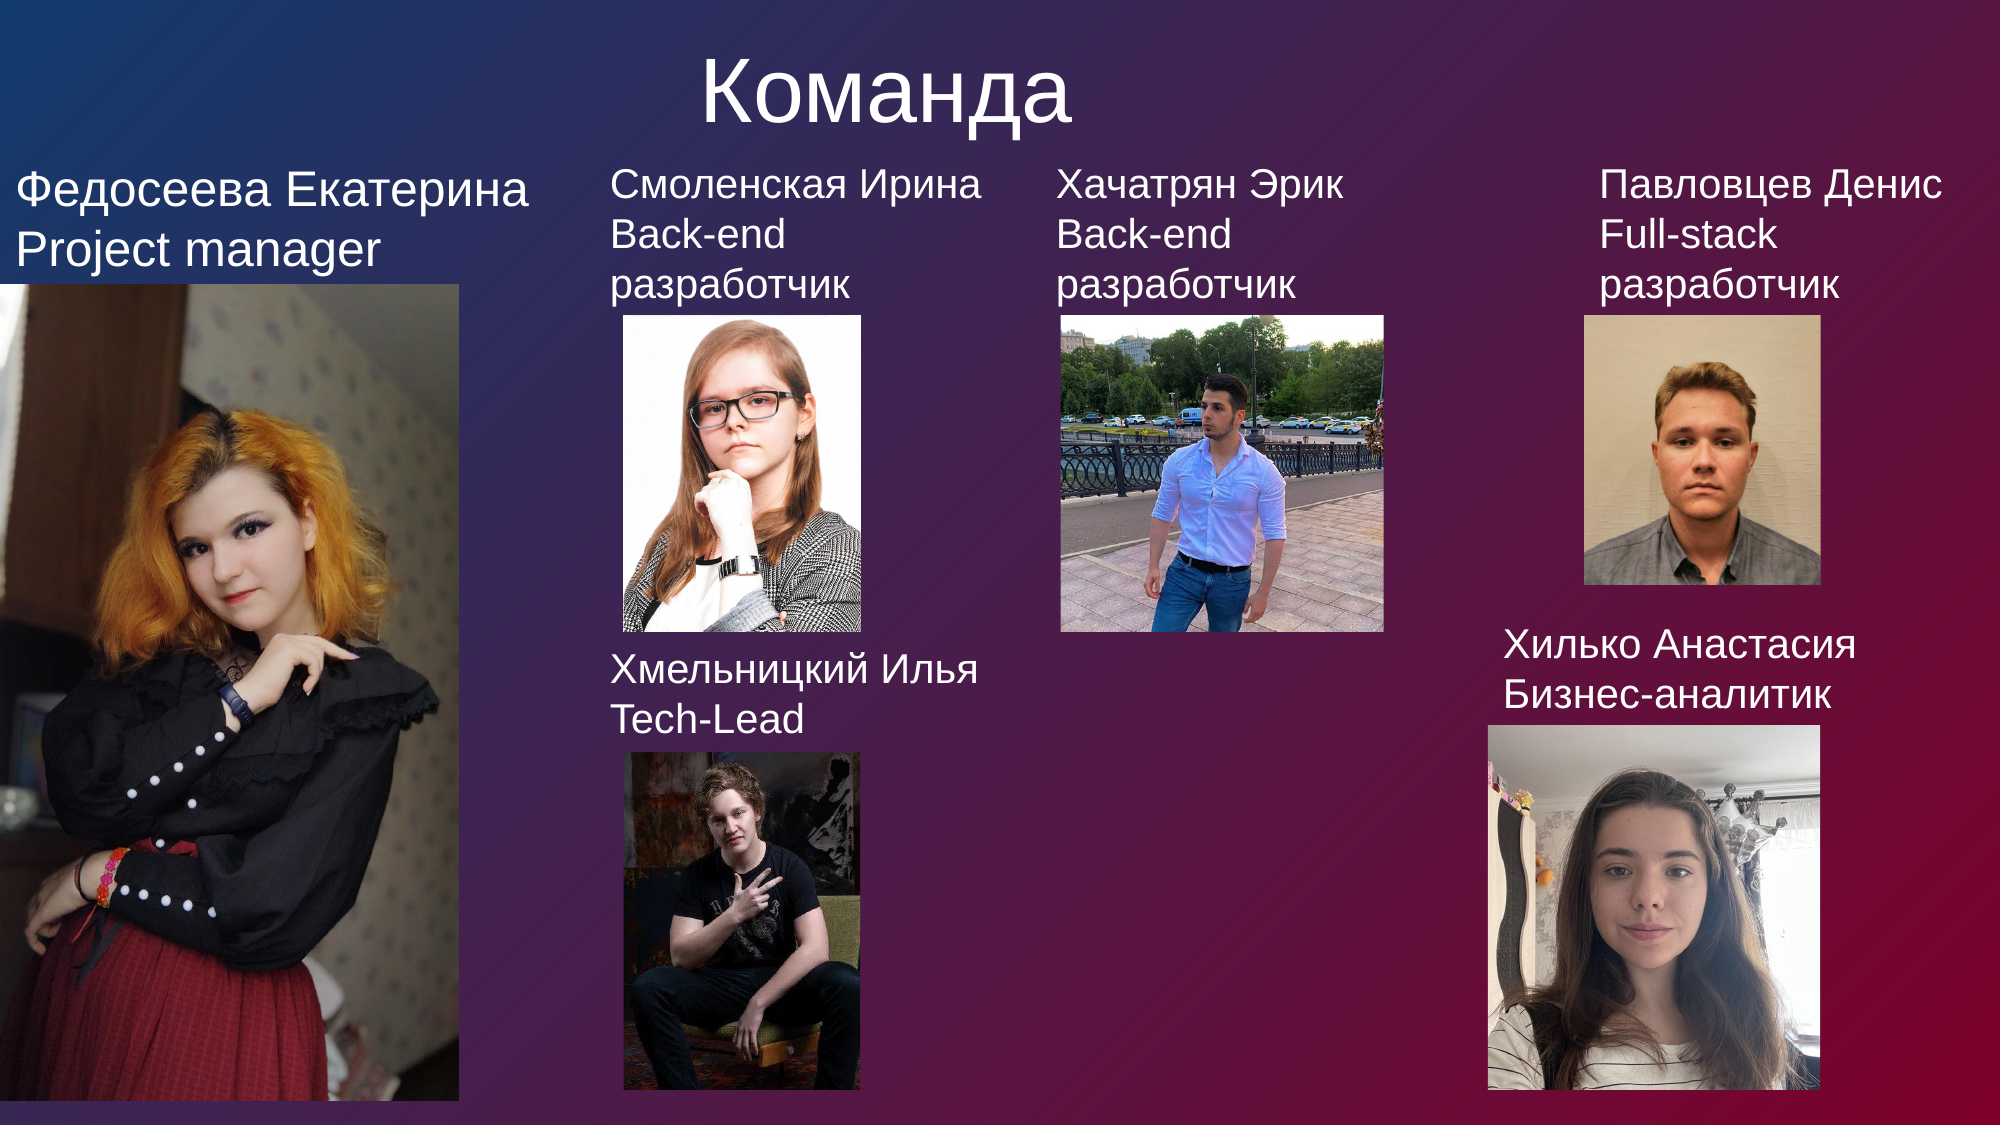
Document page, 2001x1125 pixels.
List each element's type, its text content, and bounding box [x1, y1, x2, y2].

text_box Смоленская Ирина Back-end разработчик [594, 149, 1011, 315]
picture [623, 315, 861, 633]
picture [1060, 315, 1384, 633]
text_box Федосеева Екатерина Project manager [0, 149, 565, 285]
picture [0, 284, 460, 1101]
picture [623, 752, 861, 1090]
text_box Павловцев Денис Full-stack разработчик [1584, 149, 2000, 315]
text_box Хилько Анастасия Бизнес-аналитик [1487, 608, 1947, 724]
picture [1583, 315, 1821, 585]
text_box Хачатрян Эрик Back-end разработчик [1040, 149, 1399, 315]
text_box Хмельницкий Илья Tech-Lead [594, 634, 1011, 750]
text_box Команда [684, 23, 1585, 149]
picture [1487, 724, 1821, 1090]
